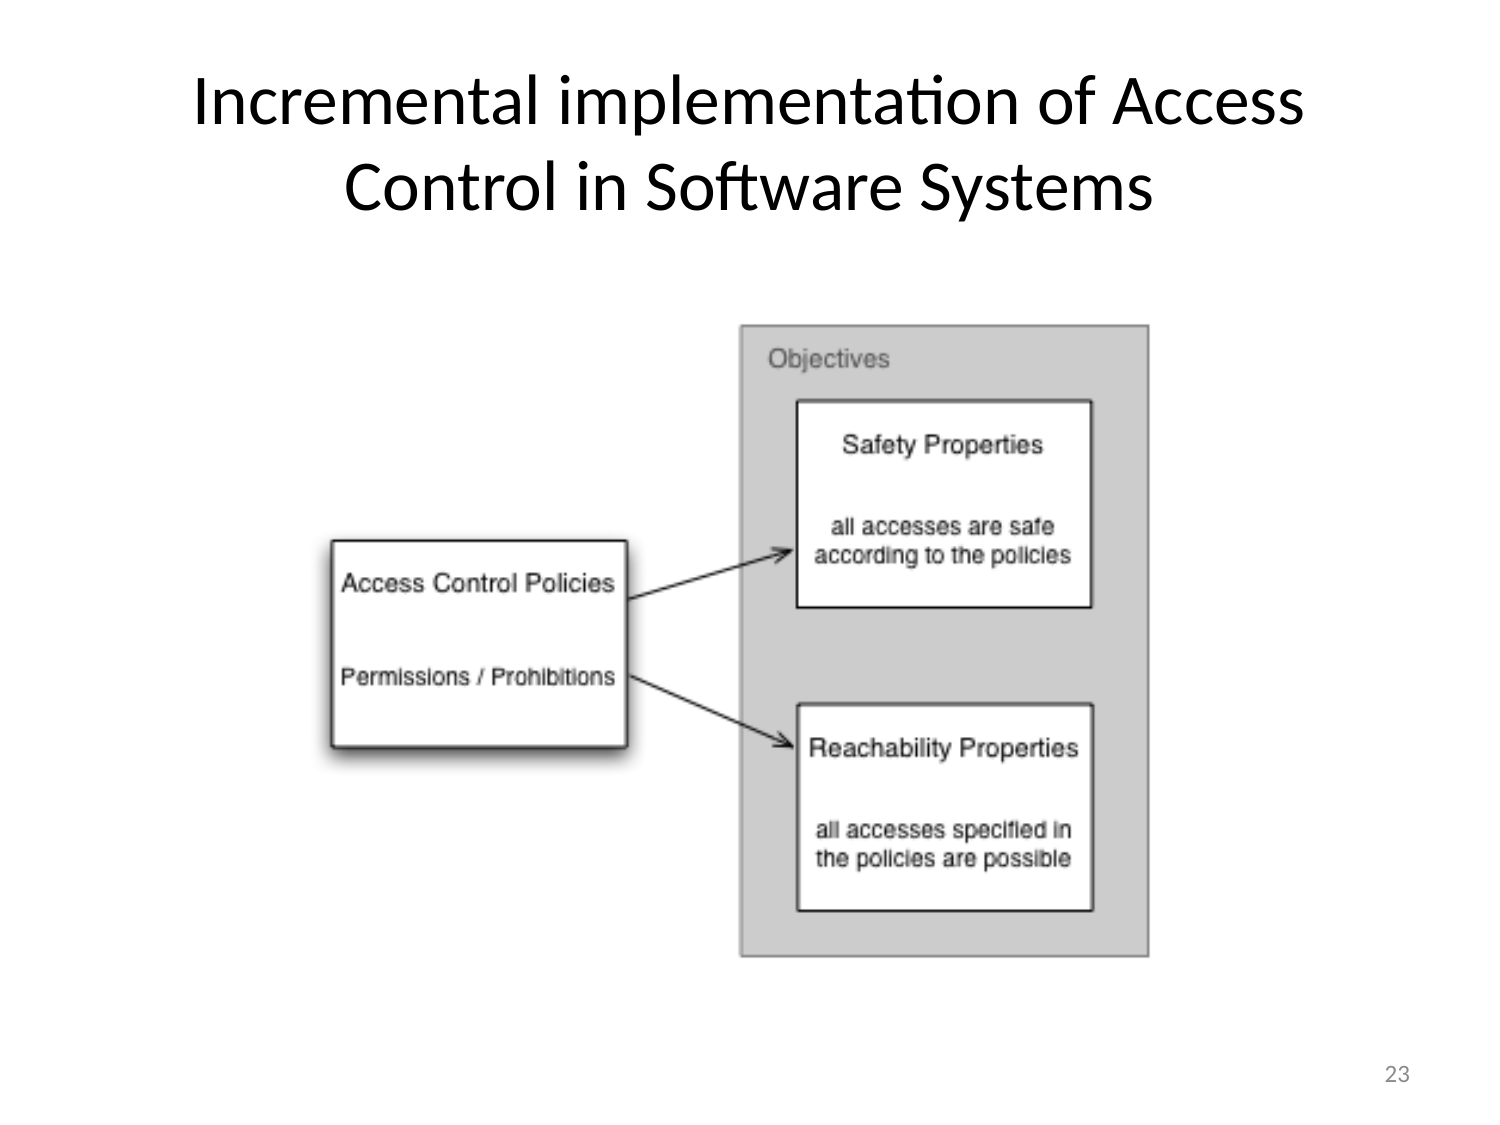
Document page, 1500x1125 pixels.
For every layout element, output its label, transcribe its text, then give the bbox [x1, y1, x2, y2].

slide_number 23 [1074, 1042, 1425, 1103]
title Incremental implementation of Access Control in Software Systems [75, 45, 1425, 233]
picture [283, 298, 1174, 982]
